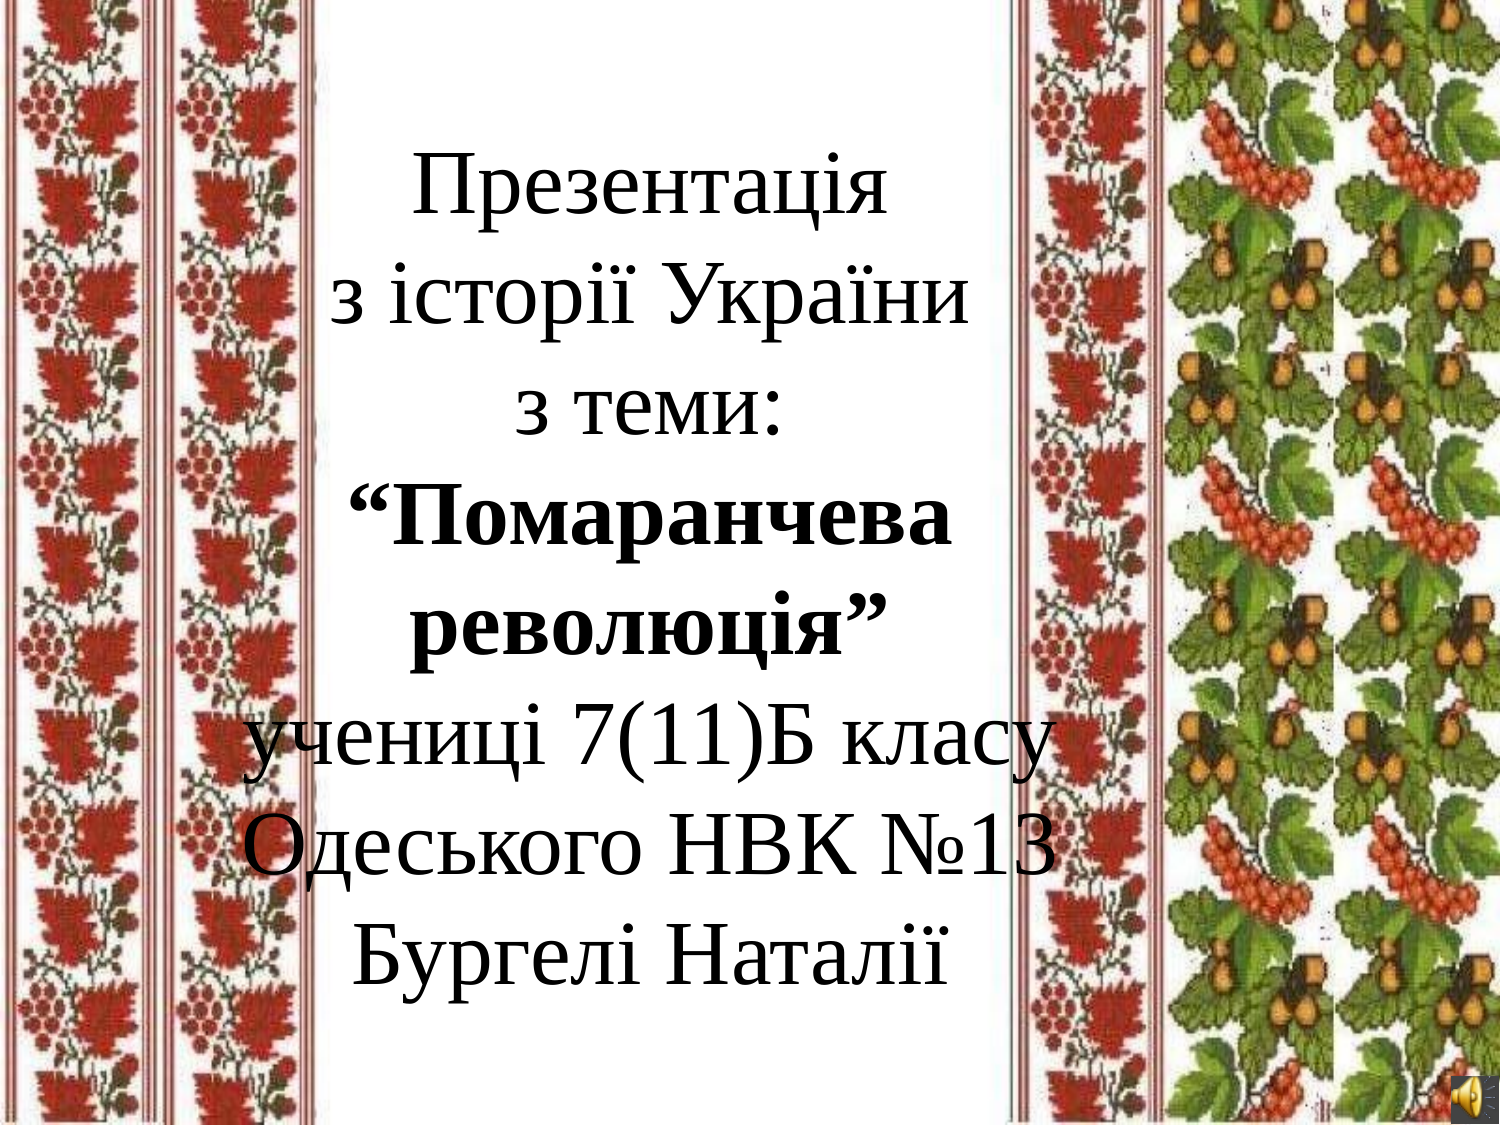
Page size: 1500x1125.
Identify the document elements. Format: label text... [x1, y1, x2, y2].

title Презентація з історії України з теми: “Помаранчева революція” учениці 7(11)Б класу Одеського НВК №13 Бургелі Наталії [199, 0, 1102, 1125]
picture [0, 0, 199, 1125]
picture [1102, 0, 1500, 1125]
